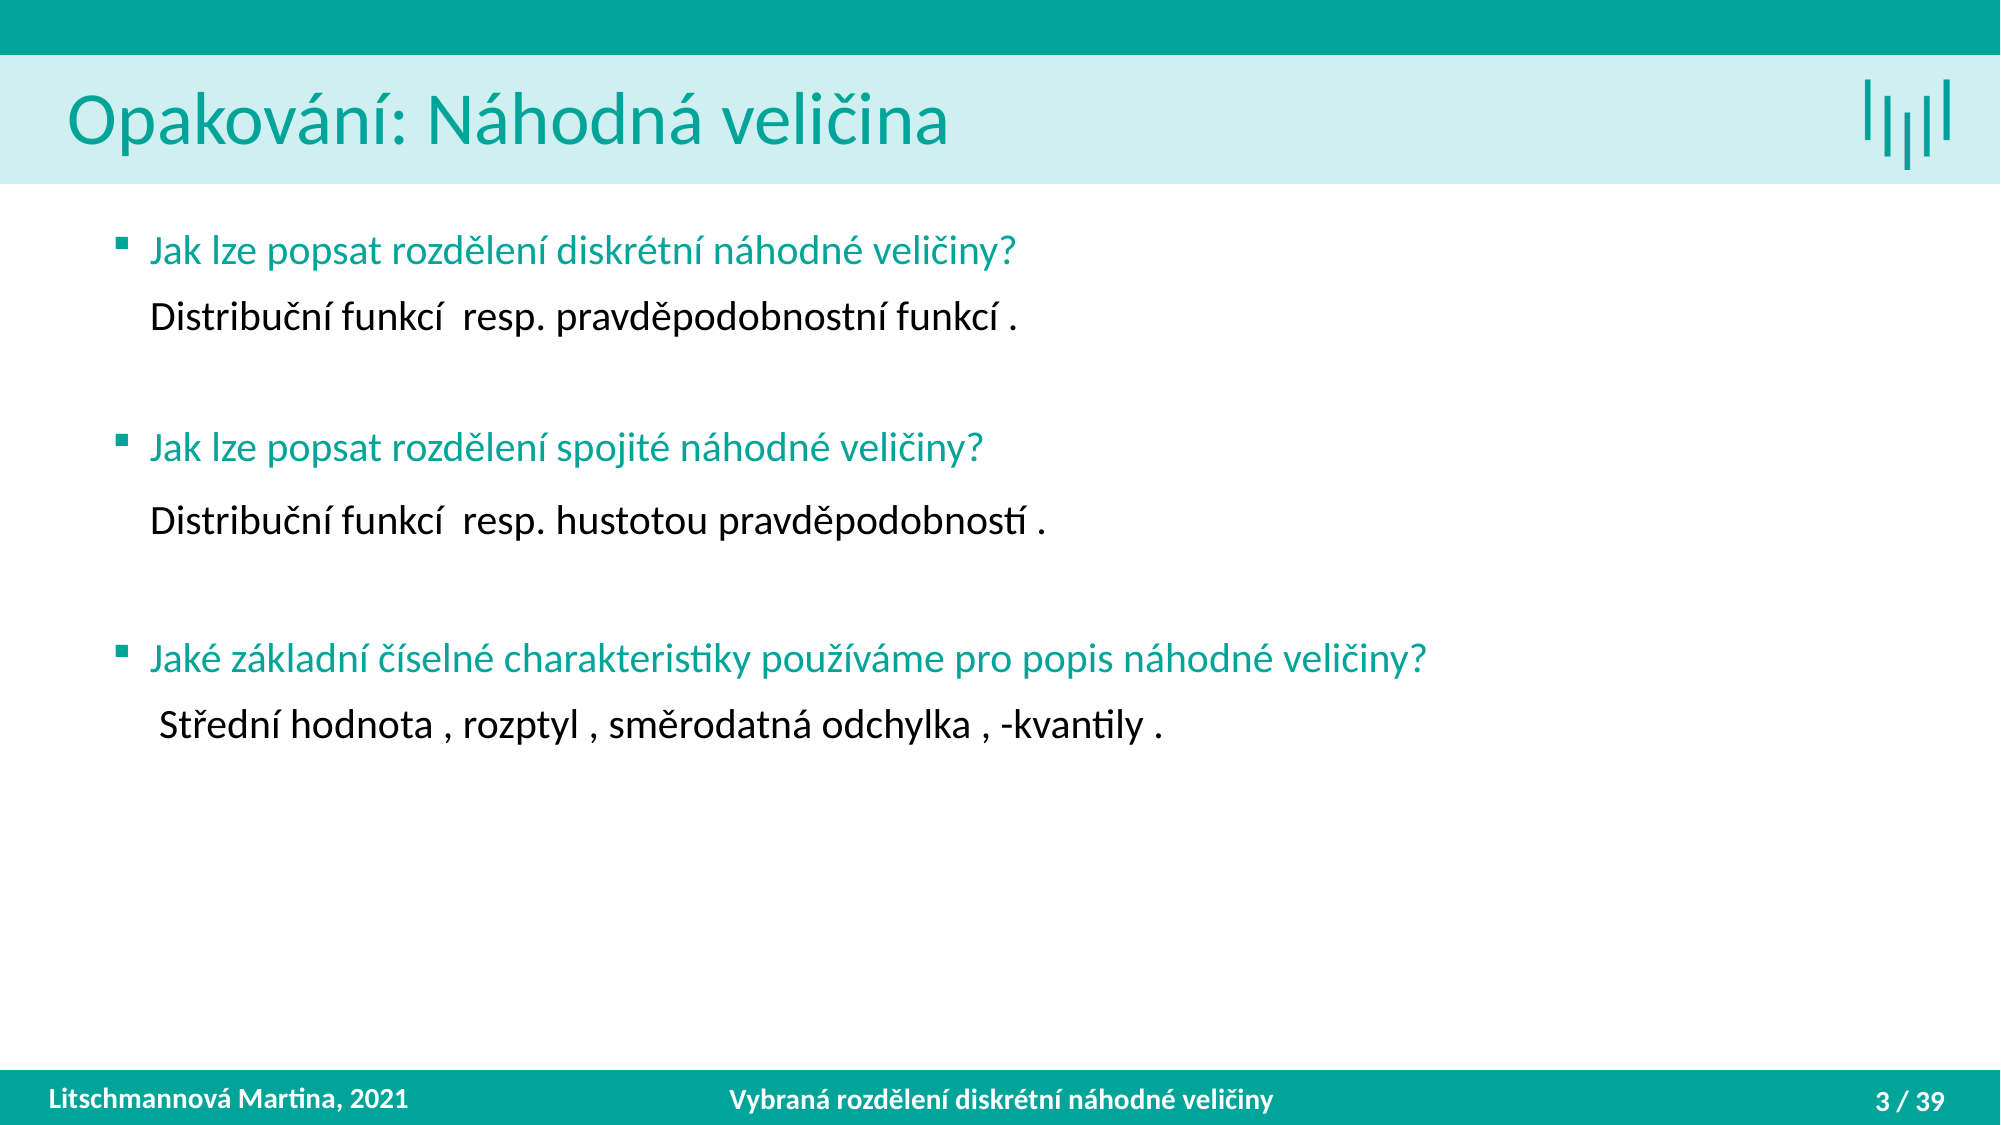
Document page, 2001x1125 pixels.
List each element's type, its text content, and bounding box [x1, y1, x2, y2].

slide_number Litschmannová Martina, 2021 [33, 1070, 484, 1124]
list Opakování: Náhodná veličina [52, 59, 1835, 181]
footer Vybraná rozdělení diskrétní náhodné veličiny [664, 1070, 1340, 1125]
picture [1852, 69, 1960, 178]
slide_number 3 / 39 [1509, 1072, 1960, 1125]
